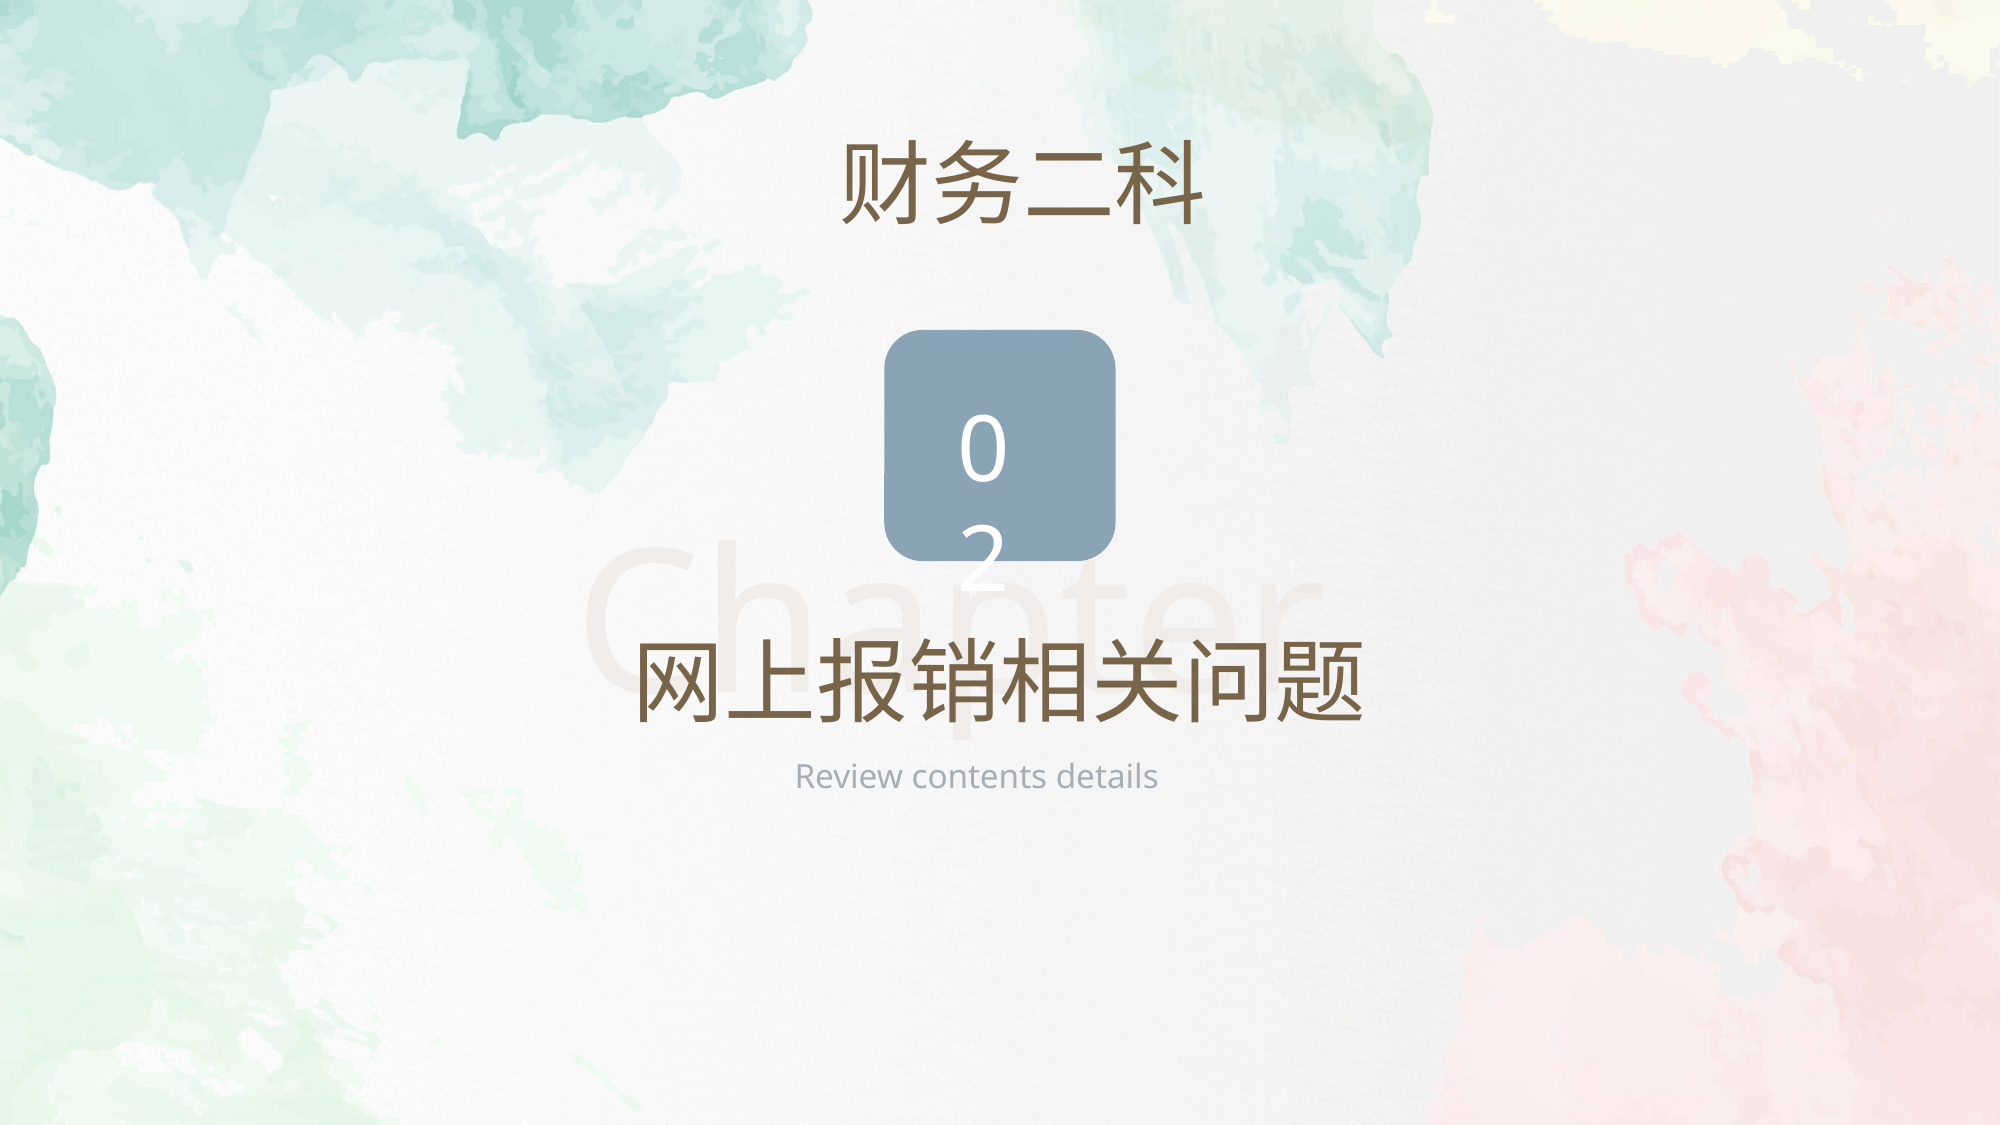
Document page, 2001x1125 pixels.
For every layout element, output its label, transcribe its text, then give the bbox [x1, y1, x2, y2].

text_box Chapter [560, 484, 1343, 740]
text_box 网上报销相关问题 [618, 616, 1382, 741]
text_box 财务二科 [793, 118, 1253, 230]
text_box Review contents details [779, 748, 1175, 803]
picture [0, 0, 2000, 1125]
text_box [884, 329, 1116, 562]
